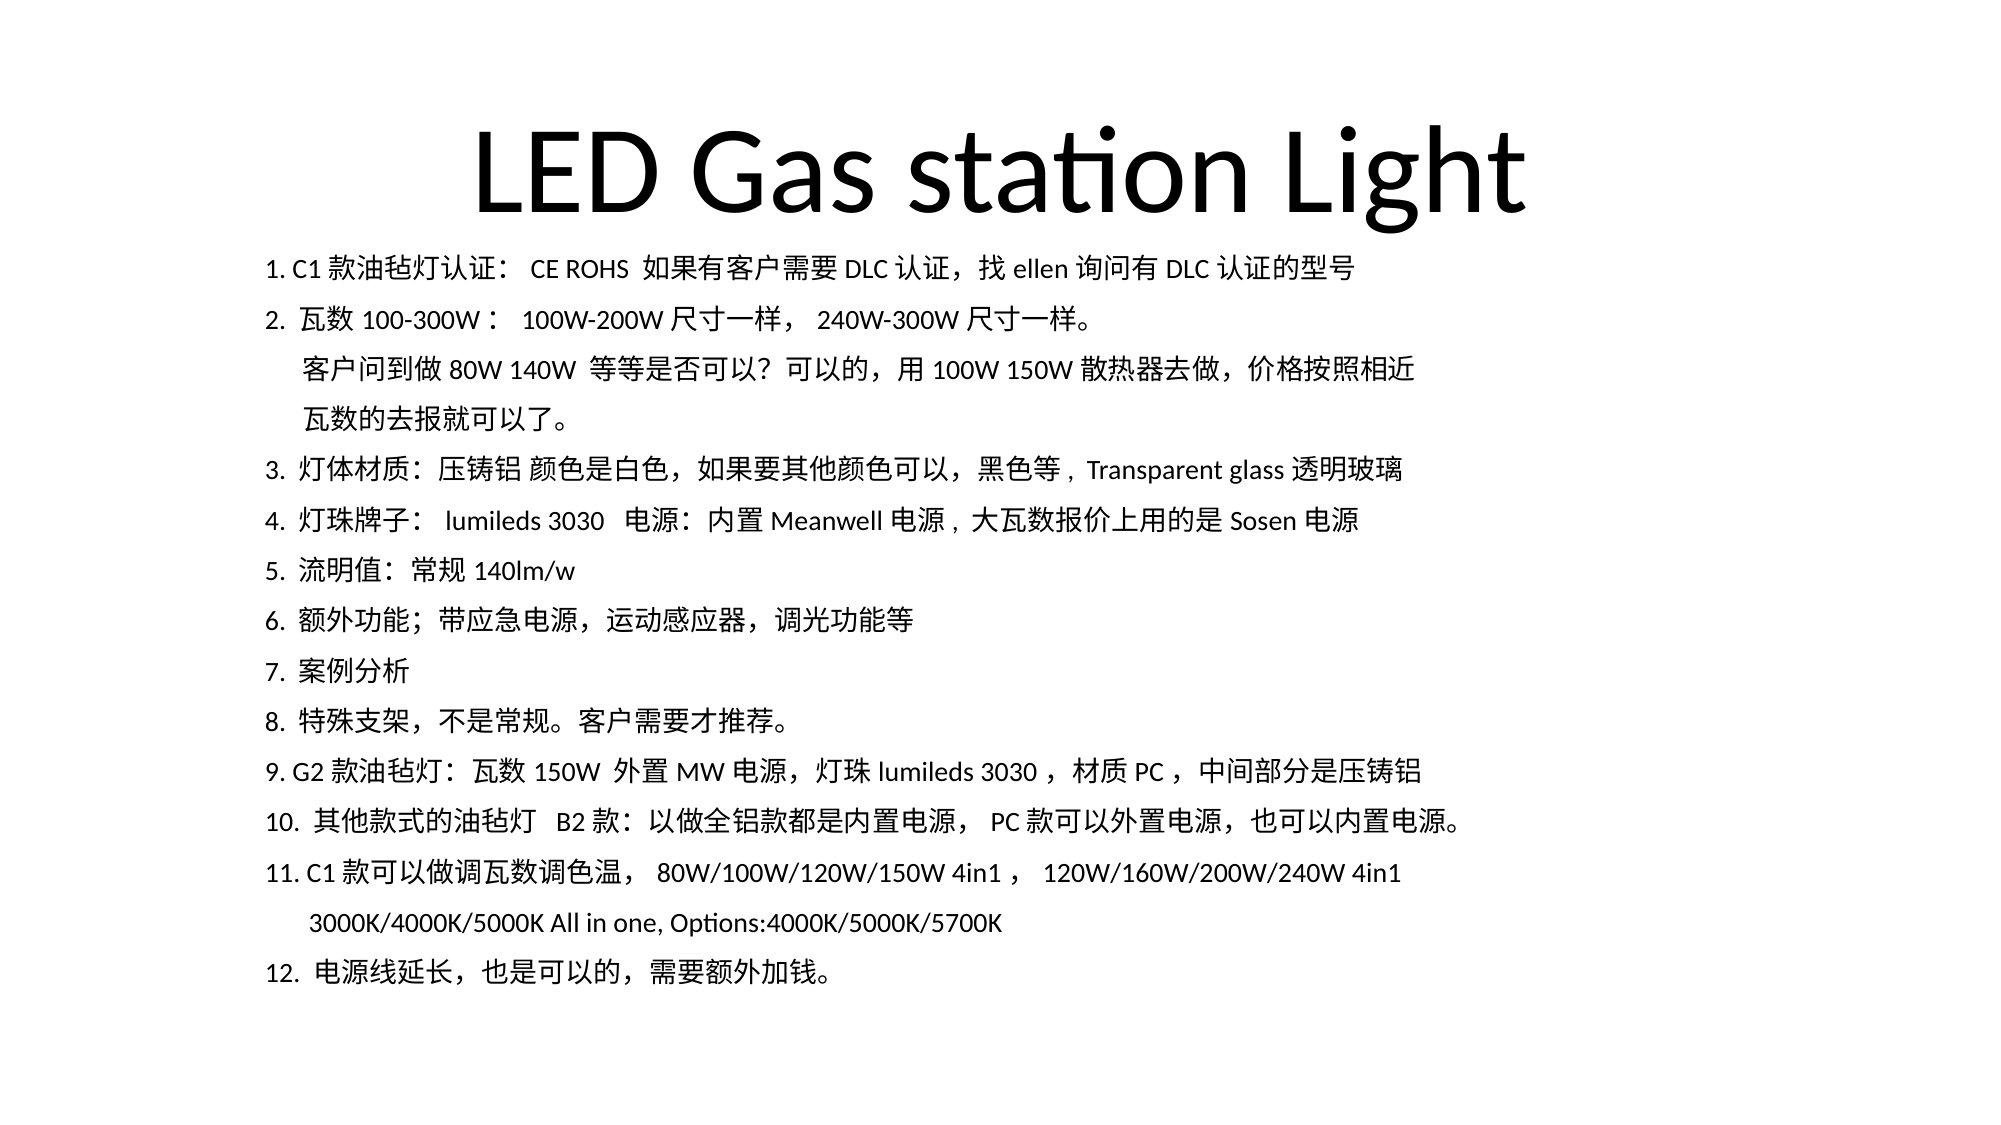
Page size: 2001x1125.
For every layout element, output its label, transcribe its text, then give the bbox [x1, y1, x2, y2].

subtitle 1. C1款油毡灯认证：CE ROHS 如果有客户需要DLC认证，找ellen询问有DLC认证的型号 2. 瓦数100-300W：100W-200W尺寸一样，240W-300W尺寸一样。 客户问到做80W 140W 等等是否可以？可以的，用100W 150W散热器去做，价格按照相近 瓦数的去报就可以了。 3. 灯体材质：压铸铝 颜色是白色，如果要其他颜色可以，黑色等, Transparent glass透明玻璃 4. 灯珠牌子：lumileds 3030 电源：内置Meanwell电源, 大瓦数报价上用的是Sosen电源 5. 流明值：常规140lm/w 6. 额外功能；带应急电源，运动感应器，调光功能等 7. 案例分析 8. 特殊支架，不是常规。客户需要才推荐。 9. G2款油毡灯：瓦数150W 外置MW电源，灯珠lumileds 3030，材质PC，中间部分是压铸铝 10. 其他款式的油毡灯 B2款：以做全铝款都是内置电源，PC款可以外置电源，也可以内置电源。 11. C1款可以做调瓦数调色温，80W/100W/120W/150W 4in1，120W/160W/200W/240W 4in1 3000K/4000K/5000K All in one, Options:4000K/5000K/5700K 12. 电源线延长，也是可以的，需要额外加钱。 [249, 247, 1750, 998]
title LED Gas station Light [249, 66, 1750, 247]
